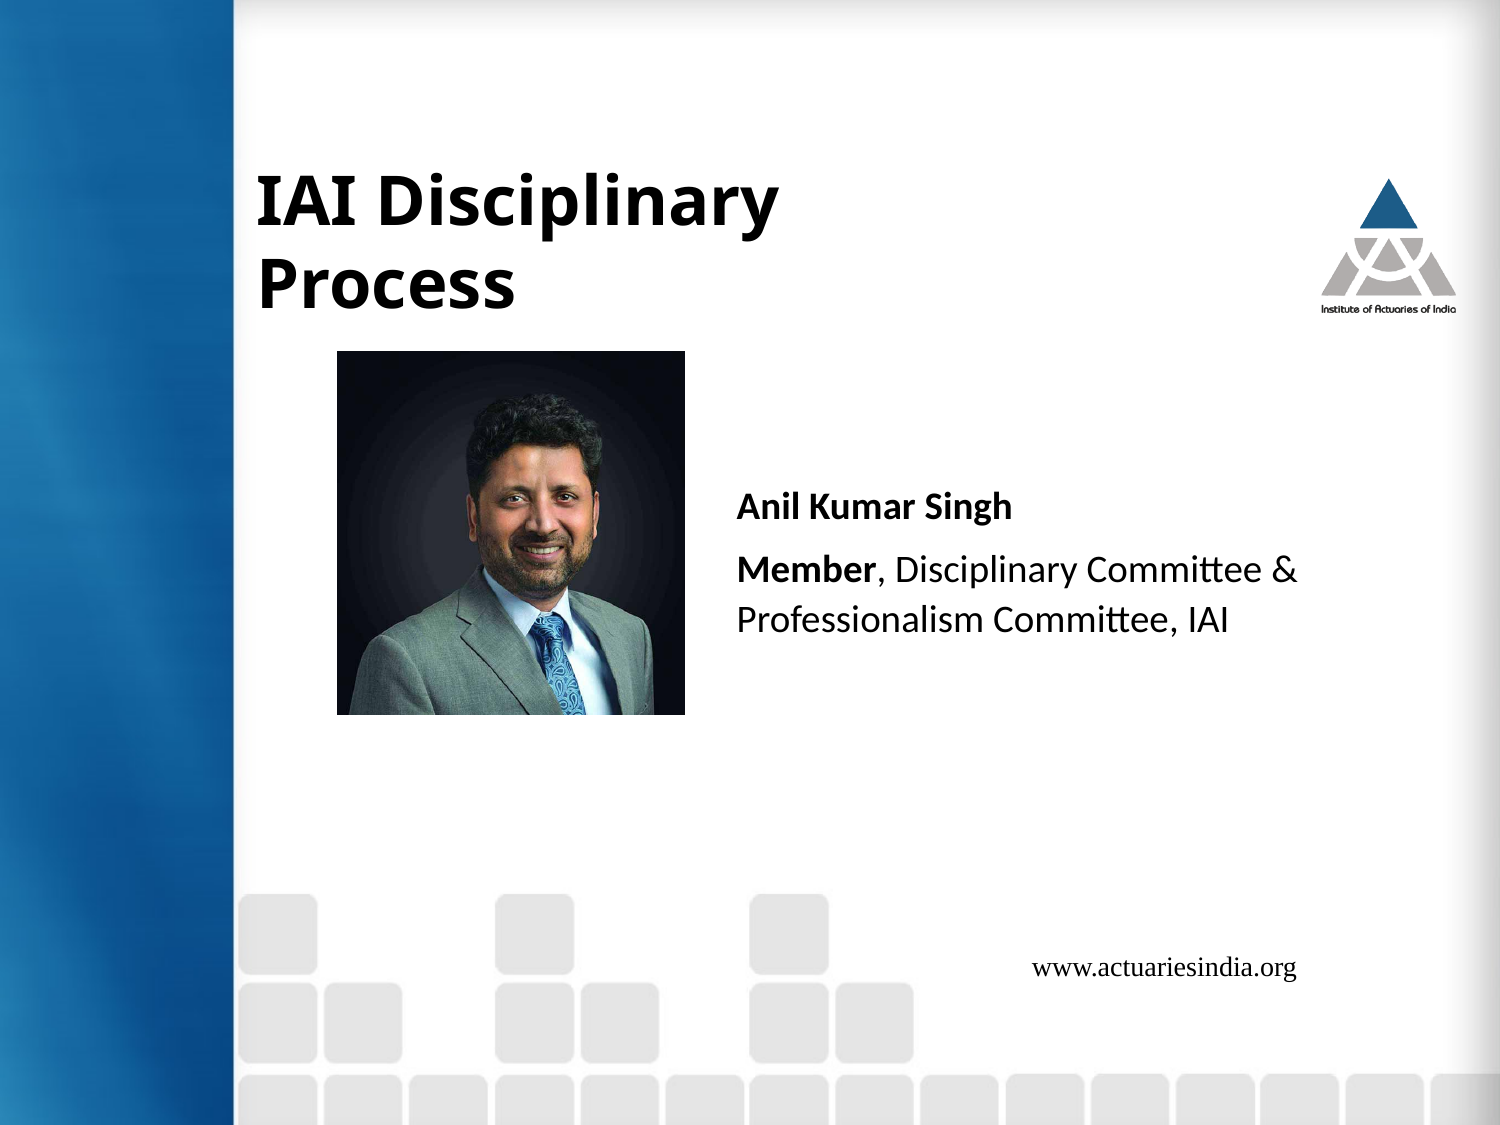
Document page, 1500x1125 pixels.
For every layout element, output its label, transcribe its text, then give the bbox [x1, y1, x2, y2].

text_box IAI Disciplinary Process [241, 149, 1041, 254]
picture [0, 0, 1500, 1125]
text_box www.actuariesindia.org [1017, 940, 1374, 986]
text_box Anil Kumar Singh Member, Disciplinary Committee & Professionalism Committee, IAI [721, 470, 1374, 648]
